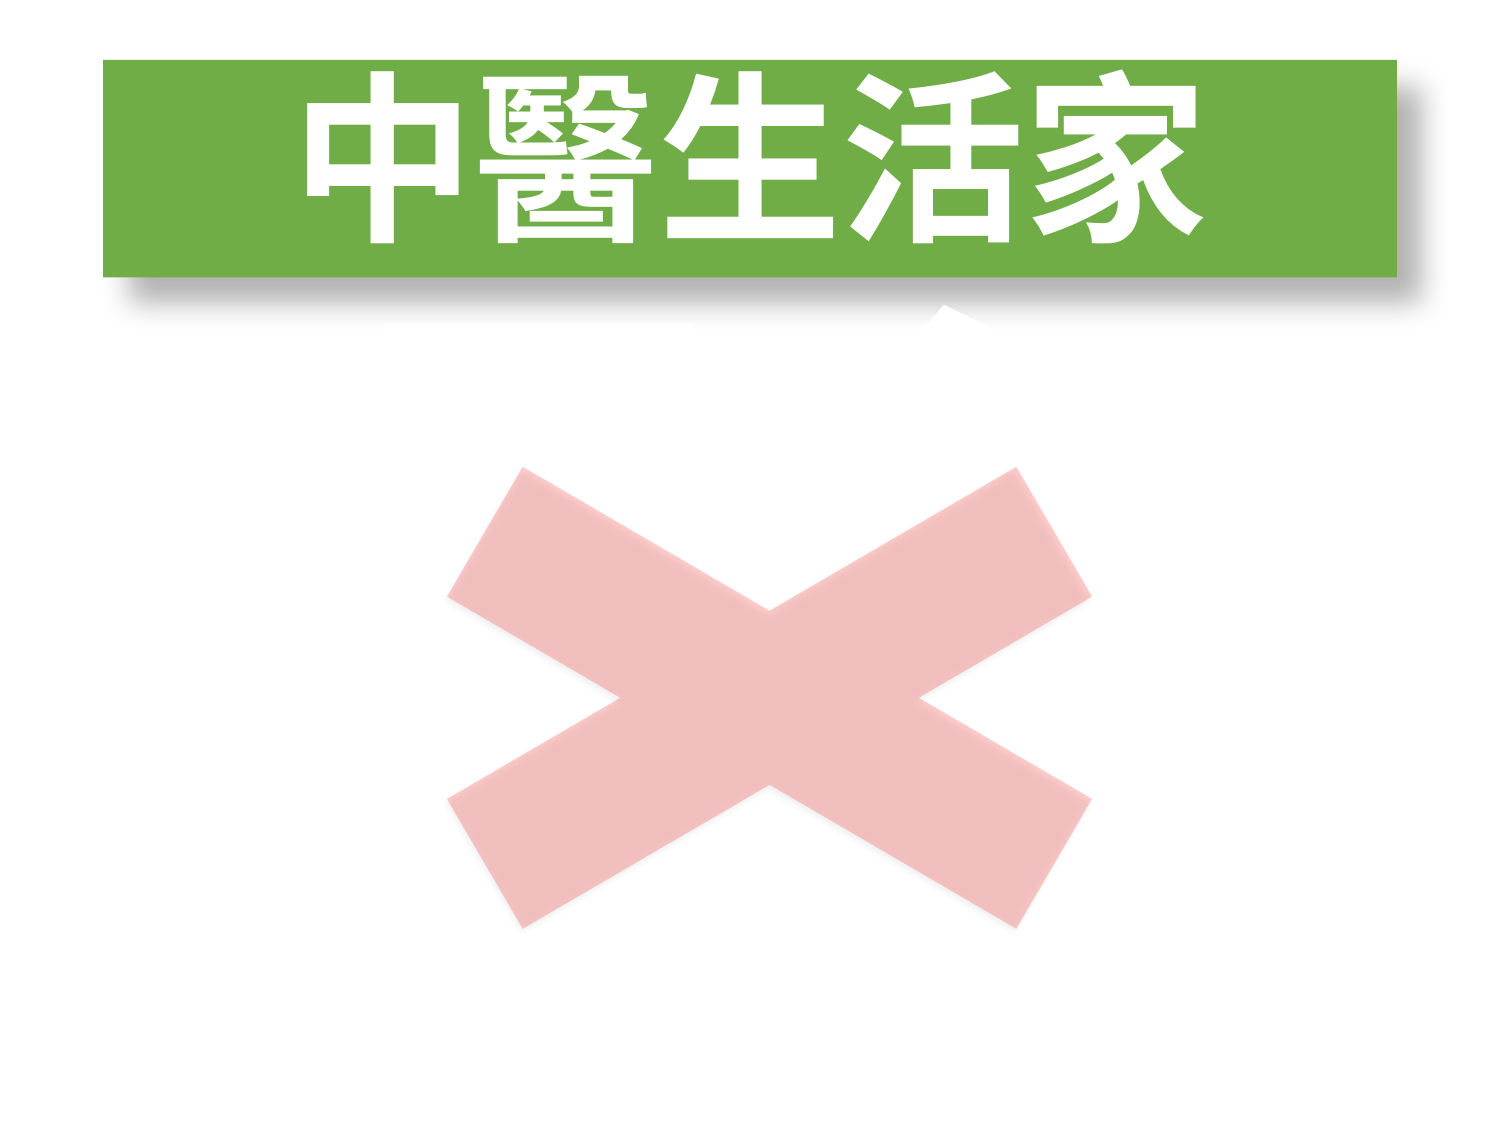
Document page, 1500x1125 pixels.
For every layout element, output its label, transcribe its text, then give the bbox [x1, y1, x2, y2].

text_box [445, 465, 1094, 931]
title 中醫生活家 [102, 58, 1398, 279]
list 零食 [95, 296, 1397, 746]
text_box 飲料 [99, 697, 1401, 1125]
